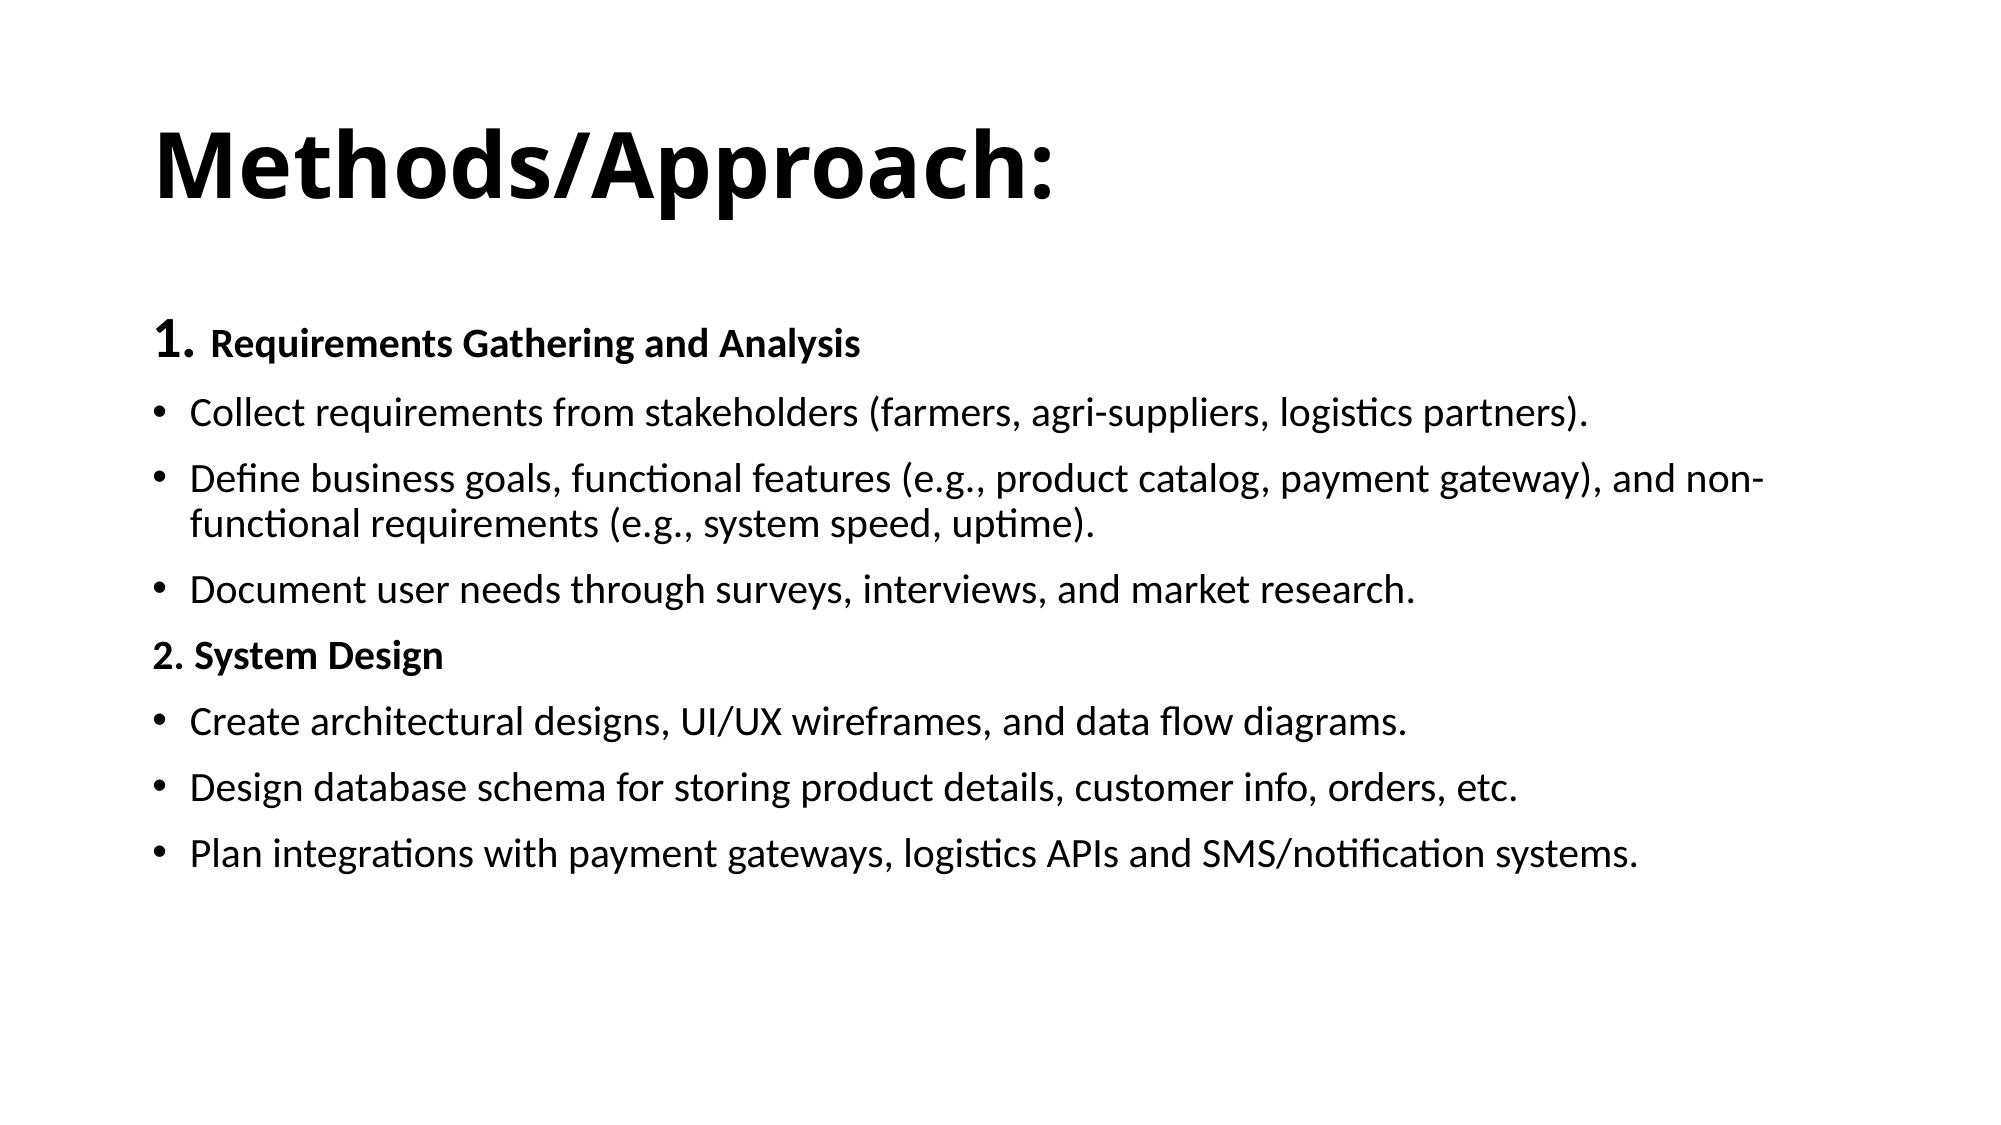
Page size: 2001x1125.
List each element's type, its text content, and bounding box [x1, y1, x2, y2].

title Methods/Approach: [137, 59, 1863, 278]
list 1. Requirements Gathering and Analysis Collect requirements from stakeholders (farmers, agri-suppliers, logistics partners). Define business goals, functional features (e.g., product catalog, payment gateway), and non-functional requirements (e.g., system speed, uptime). Document user needs through surveys, interviews, and market research. 2. System Design Create architectural designs, UI/UX wireframes, and data flow diagrams. Design database schema for storing product details, customer info, orders, etc. Plan integrations with payment gateways, logistics APIs and SMS/notification systems. [137, 299, 1863, 1014]
